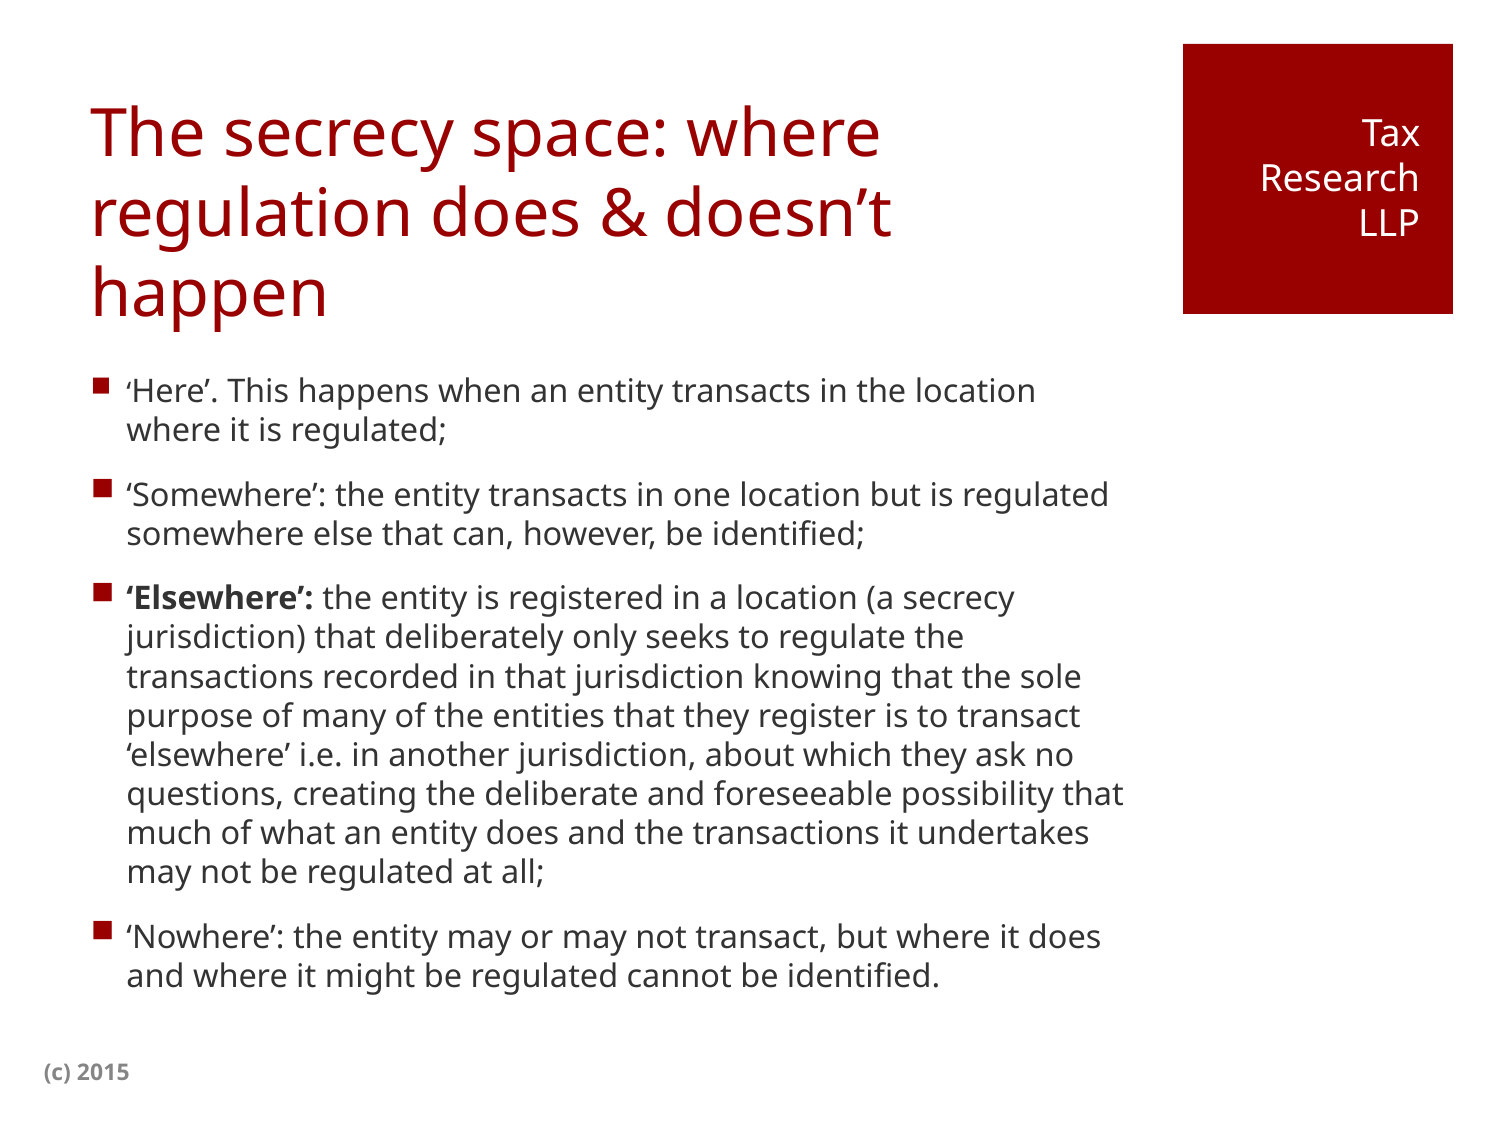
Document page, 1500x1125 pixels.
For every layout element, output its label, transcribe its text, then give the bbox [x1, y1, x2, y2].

text_box Tax Research LLP [1198, 101, 1435, 252]
list ‘Here’. This happens when an entity transacts in the location where it is regulated; ‘Somewhere’: the entity transacts in one location but is regulated somewhere else that can, however, be identified; ‘Elsewhere’: the entity is registered in a location (a secrecy jurisdiction) that deliberately only seeks to regulate the transactions recorded in that jurisdiction knowing that the sole purpose of many of the entities that they register is to transact ‘elsewhere’ i.e. in another jurisdiction, about which they ask no questions, creating the deliberate and foreseeable possibility that much of what an entity does and the transactions it undertakes may not be regulated at all; ‘Nowhere’: the entity may or may not transact, but where it does and where it might be regulated cannot be identified. [75, 362, 1143, 1005]
title The secrecy space: where regulation does & doesn’t happen [75, 149, 1143, 338]
footer (c) 2015 [28, 1042, 1015, 1103]
